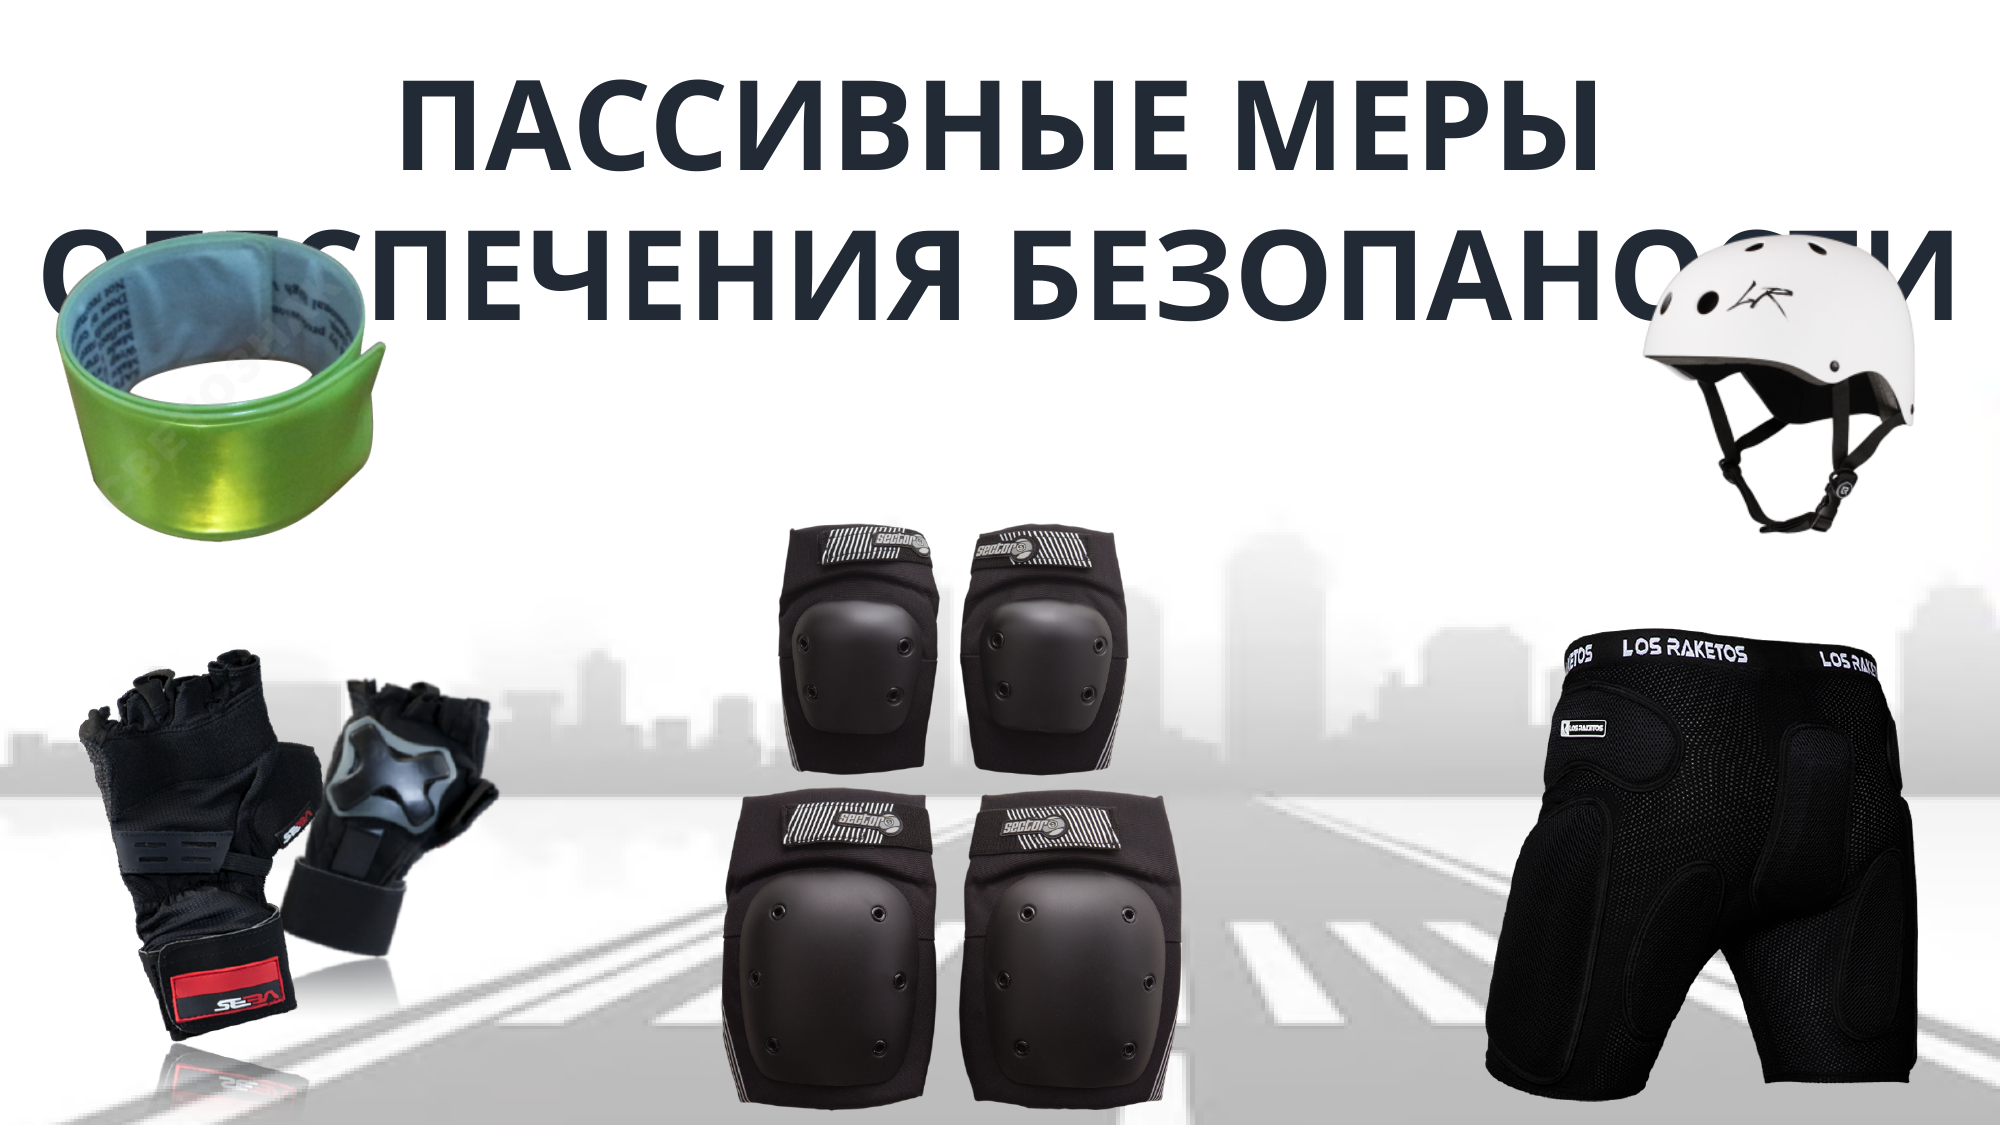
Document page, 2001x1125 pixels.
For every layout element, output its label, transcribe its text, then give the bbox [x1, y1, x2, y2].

picture [1431, 591, 1962, 1122]
picture [36, 623, 542, 1122]
picture [707, 517, 1192, 1122]
picture [46, 191, 396, 582]
picture [1623, 231, 1934, 542]
text_box ПАССИВНЫЕ МЕРЫ ОБЕСПЕЧЕНИЯ БЕЗОПАНОСТИ [0, 37, 2000, 353]
